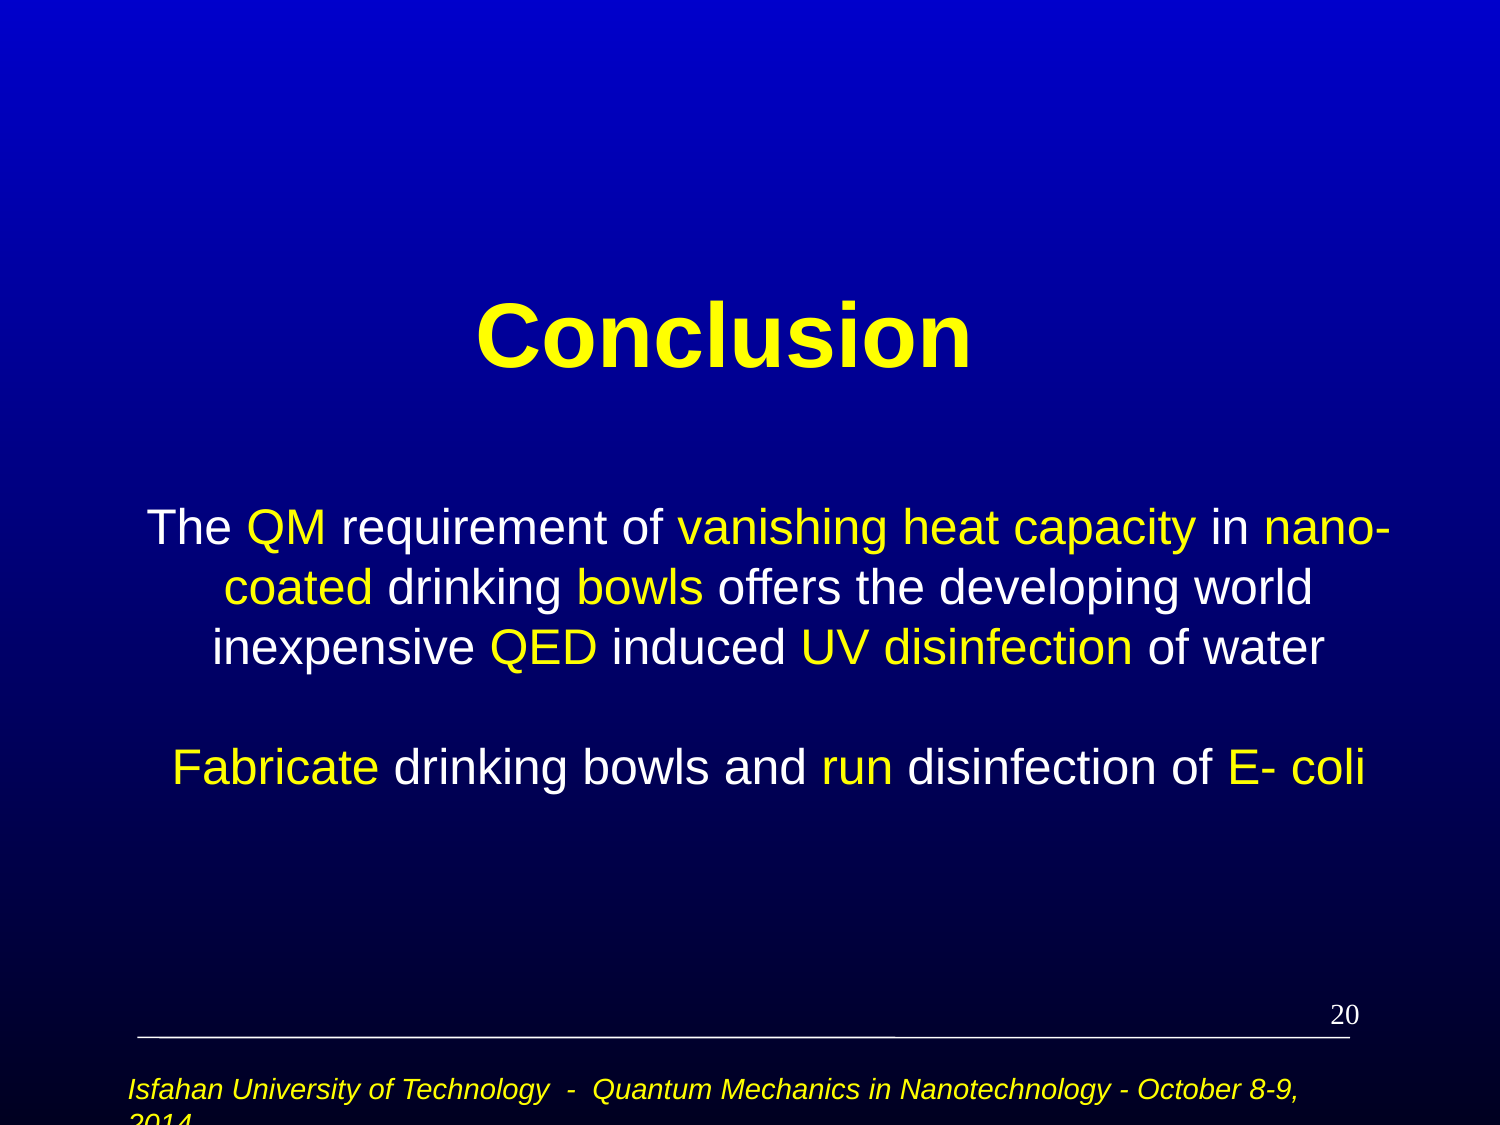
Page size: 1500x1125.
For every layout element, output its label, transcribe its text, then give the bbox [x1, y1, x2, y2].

title Conclusion [87, 237, 1363, 425]
footer Isfahan University of Technology - Quantum Mechanics in Nanotechnology - October 8-9, 2014 [112, 1062, 1388, 1125]
slide_number 20 [1062, 987, 1376, 1088]
text_box The QM requirement of vanishing heat capacity in nano-coated drinking bowls offers the developing world inexpensive QED induced UV disinfection of water Fabricate drinking bowls and run disinfection of E- coli [124, 487, 1413, 803]
